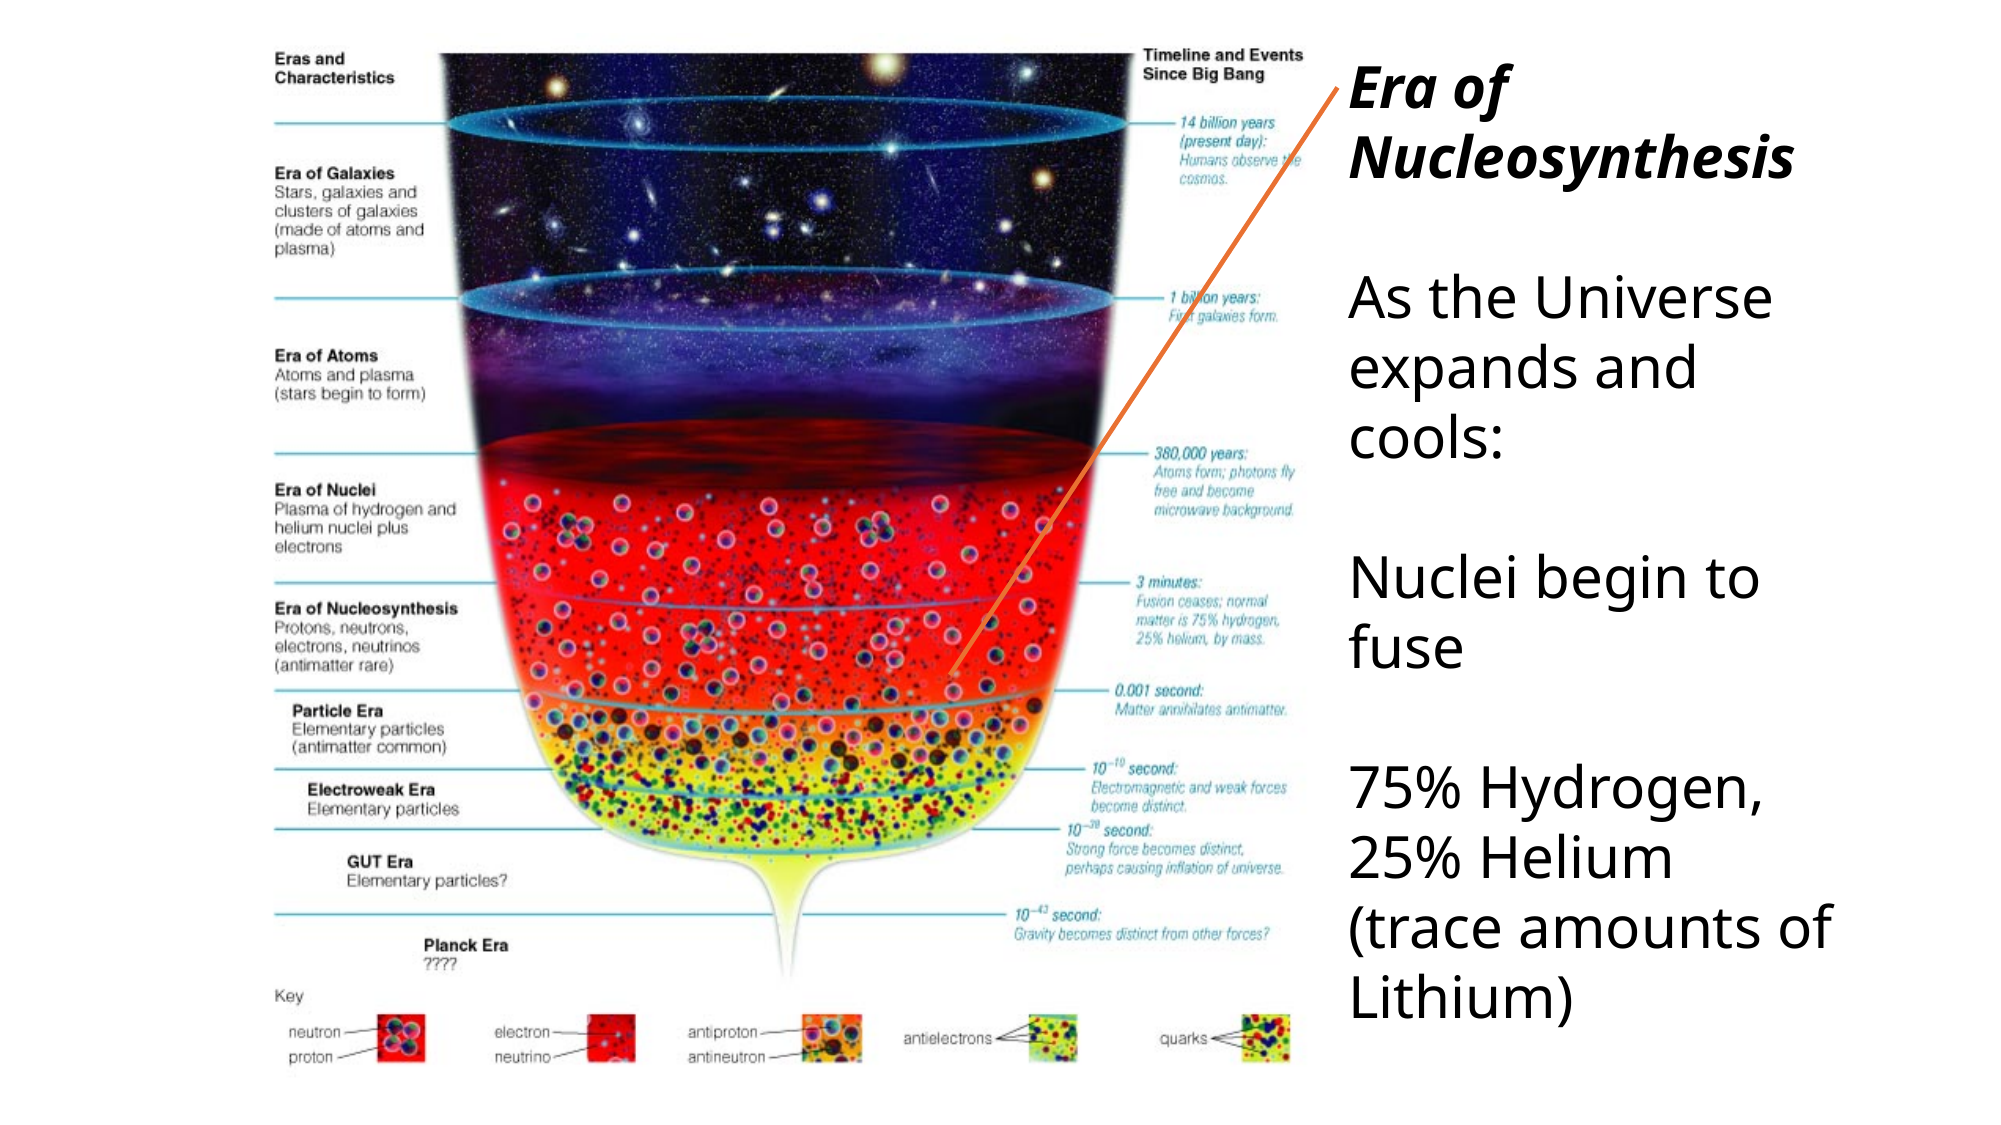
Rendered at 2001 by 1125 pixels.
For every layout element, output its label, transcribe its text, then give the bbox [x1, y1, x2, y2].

text_box Era of Nucleosynthesis As the Universe expands and cools: Nuclei begin to fuse 75% Hydrogen, 25% Helium (trace amounts of Lithium) [1333, 43, 1849, 1108]
picture [249, 33, 1326, 1088]
